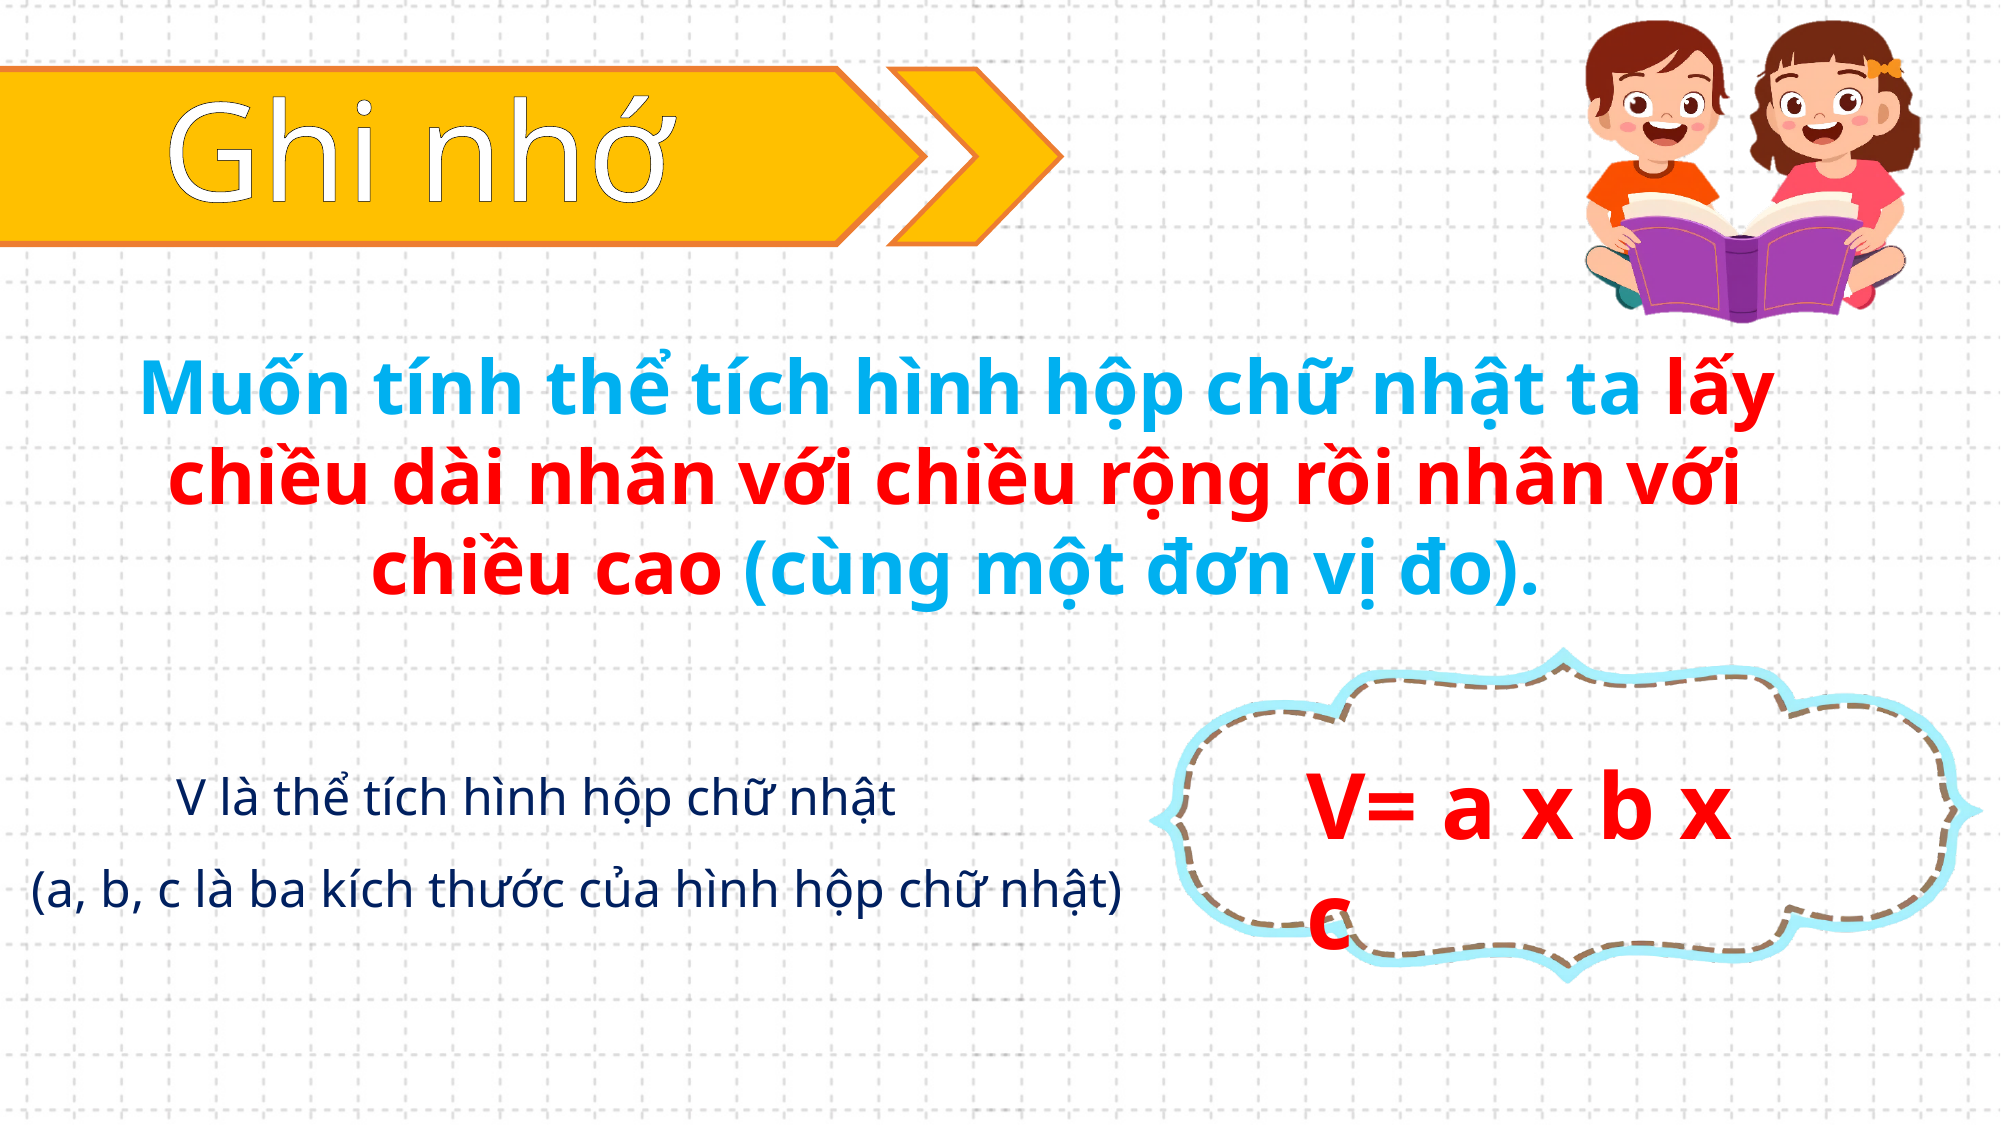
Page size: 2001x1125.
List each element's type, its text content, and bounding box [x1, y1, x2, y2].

text_box (a, b, c là ba kích thước của hình hộp chữ nhật) [16, 849, 1134, 925]
text_box Muốn tính thể tích hình hộp chữ nhật ta lấy chiều dài nhân với chiều rộng rồi nhân với chiều cao (cùng một đơn vị đo). [113, 332, 1799, 618]
picture [0, 0, 2001, 1125]
text_box V là thể tích hình hộp chữ nhật [161, 757, 912, 833]
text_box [1134, 632, 2000, 1003]
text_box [0, 56, 1062, 244]
